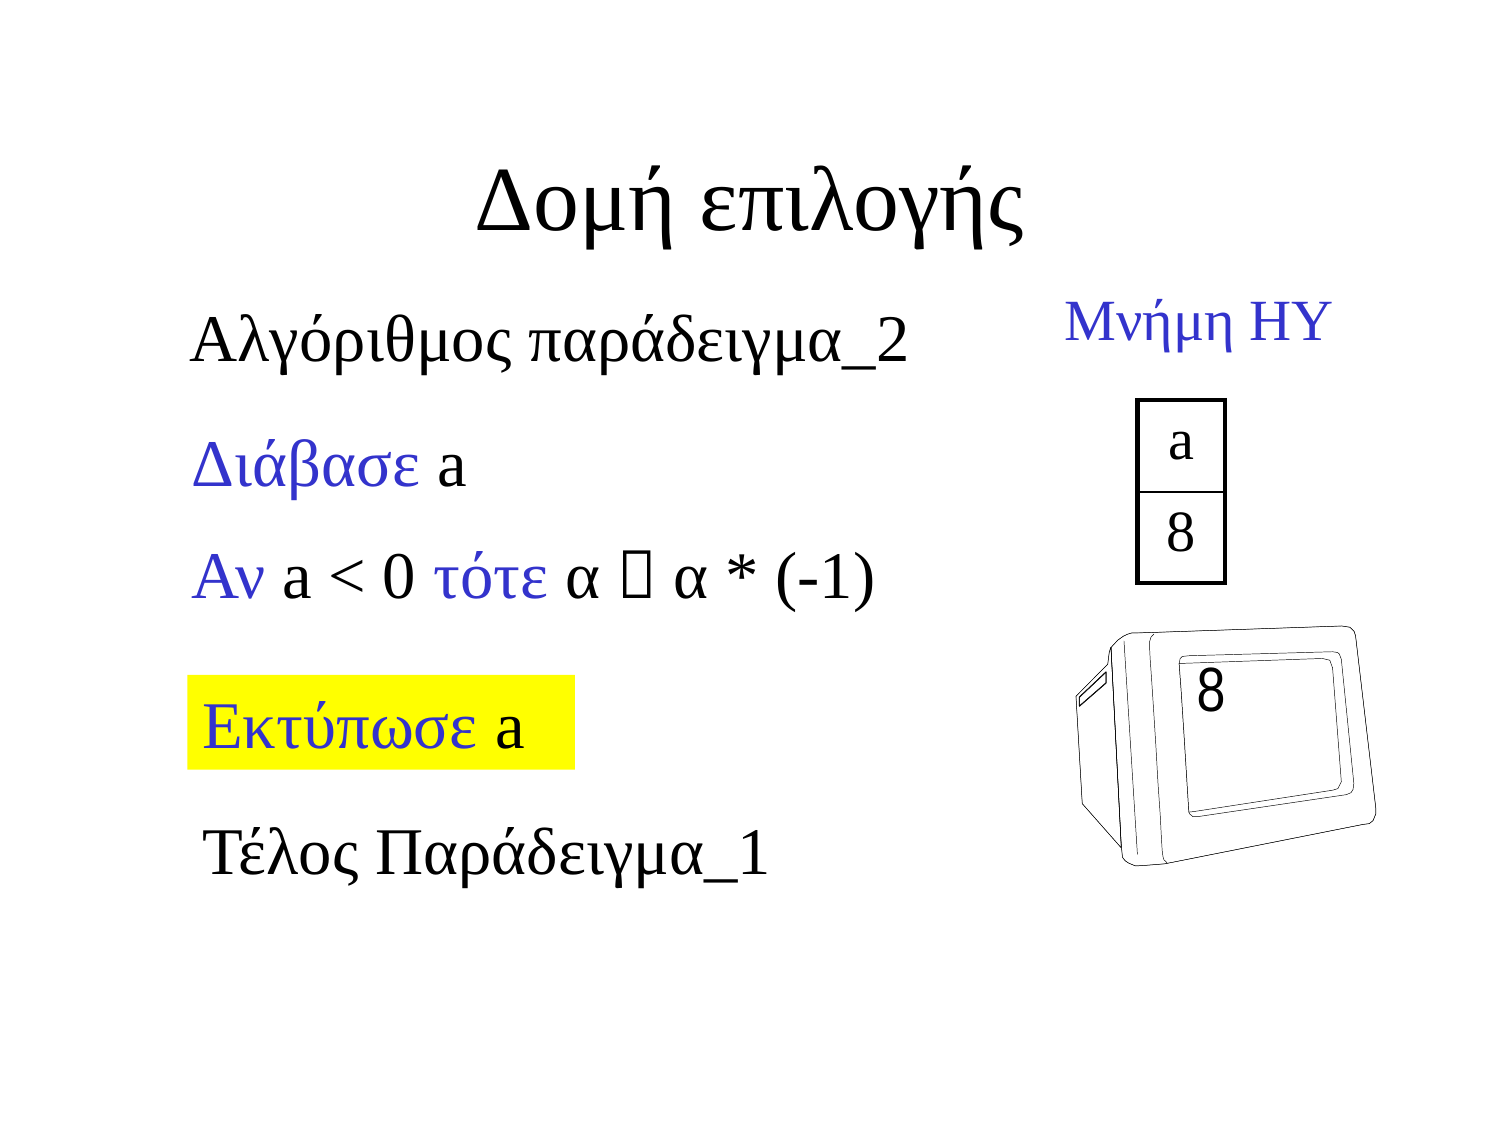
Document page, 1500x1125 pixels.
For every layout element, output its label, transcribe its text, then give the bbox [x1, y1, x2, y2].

table_header a [1140, 402, 1223, 491]
text_box Εκτύπωσε a [187, 674, 575, 770]
text_box Αν a < 0 τότε α  α * (-1) [177, 525, 988, 638]
text_box Δομή επιλογής [112, 99, 1388, 288]
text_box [1074, 624, 1378, 891]
text_box Διάβασε a [177, 465, 565, 525]
table_cell 8 [1140, 493, 1223, 581]
text_box Τέλος Παράδειγμα_1 [187, 800, 838, 978]
text_box Μνήμη ΗΥ [1050, 275, 1375, 360]
text_box Αλγόριθμος παράδειγμα_2 [174, 288, 1088, 465]
